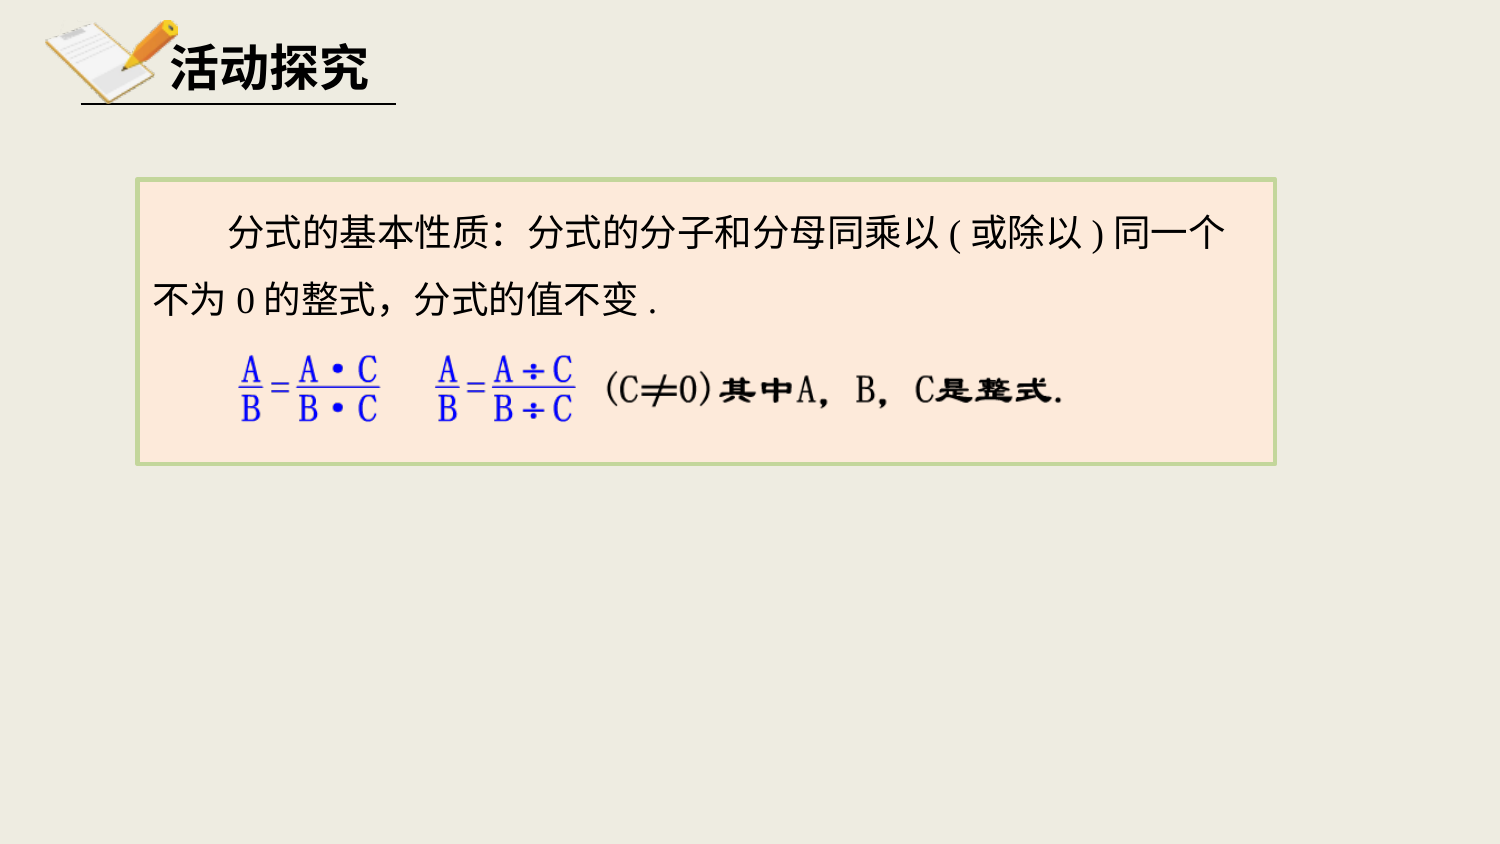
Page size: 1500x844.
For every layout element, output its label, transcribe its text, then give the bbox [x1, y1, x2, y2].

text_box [44, 19, 396, 105]
text_box 分式的基本性质：分式的分子和分母同乘以(或除以)同一个不为0的整式，分式的值不变. [137, 179, 1275, 464]
picture [237, 346, 1076, 430]
